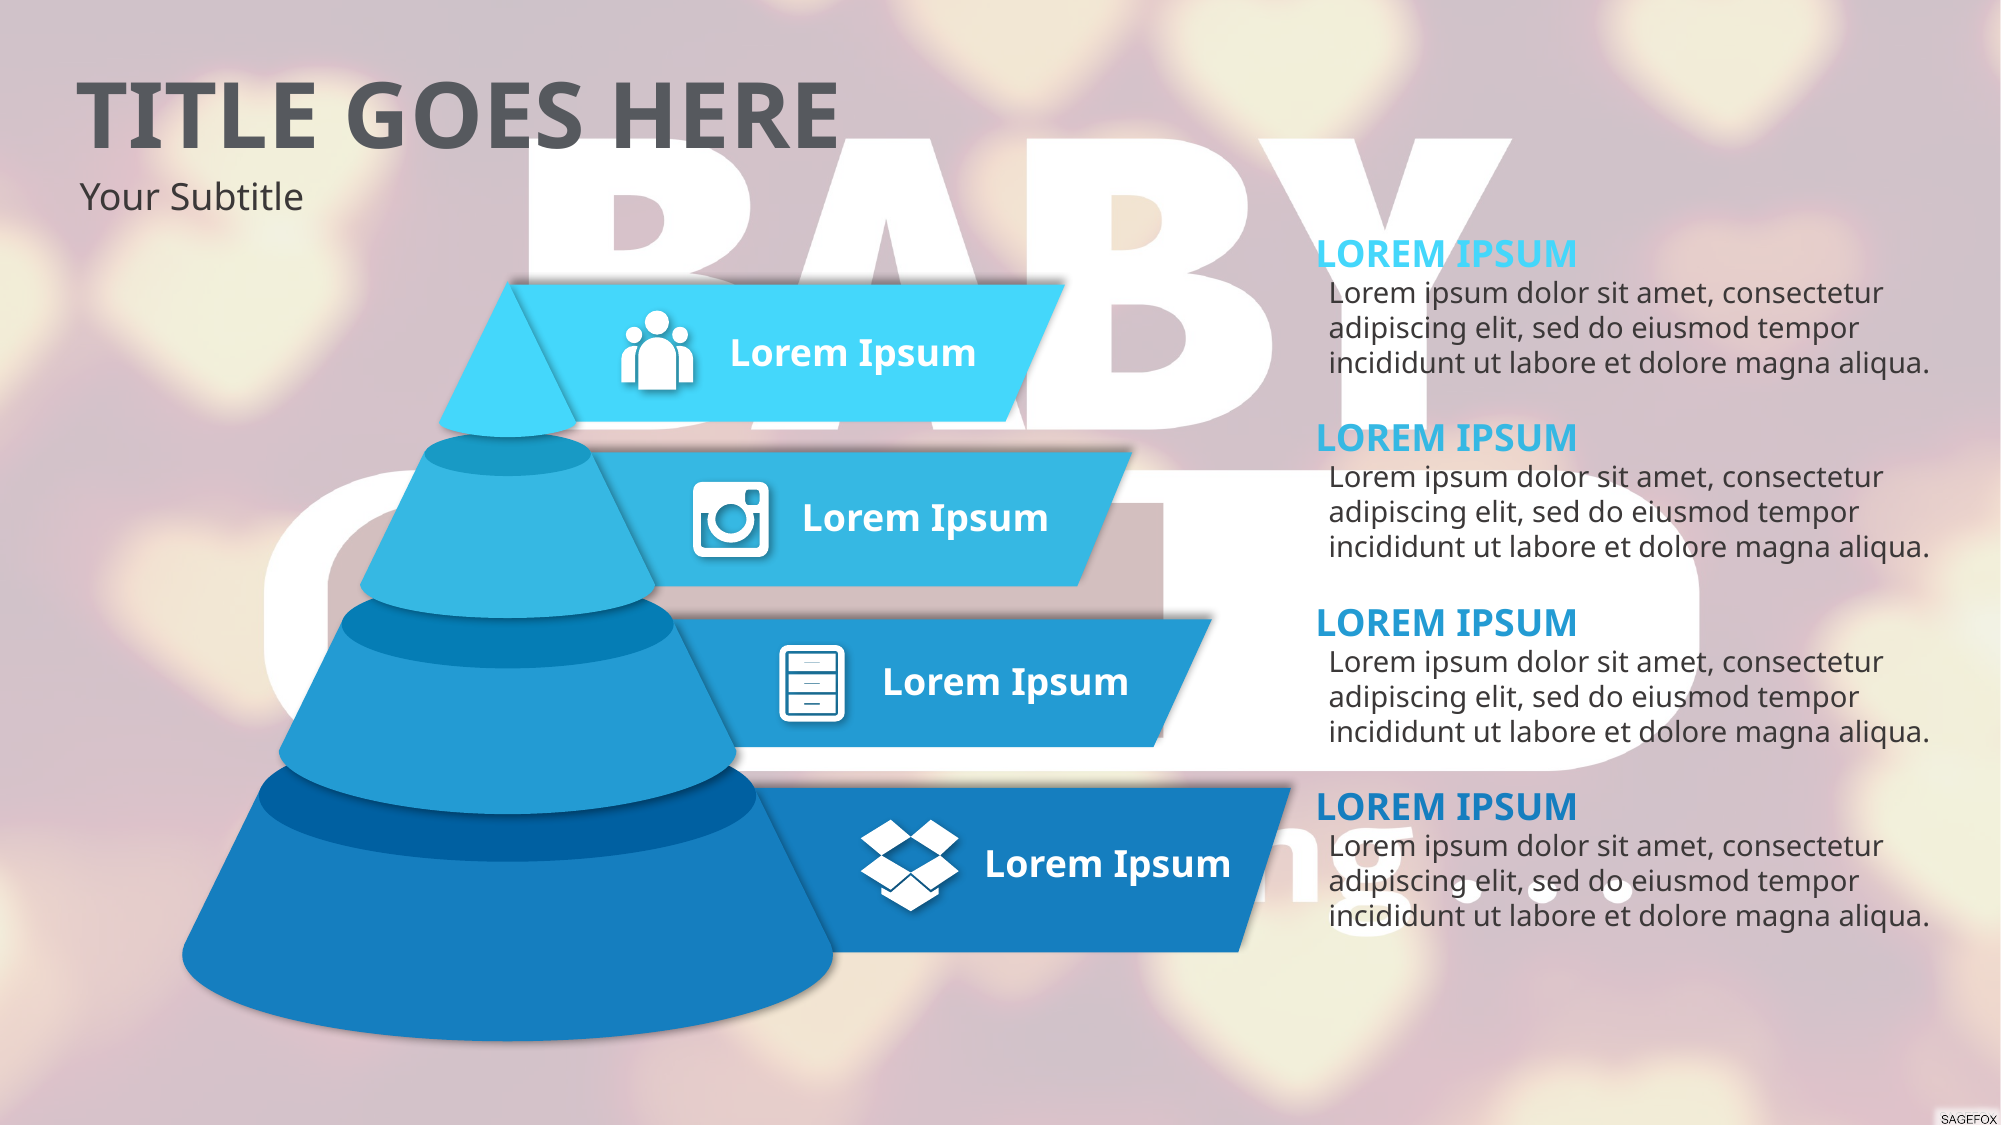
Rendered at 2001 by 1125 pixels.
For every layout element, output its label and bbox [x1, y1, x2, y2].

text_box [833, 787, 1291, 953]
text_box [517, 284, 1065, 422]
text_box [359, 431, 656, 618]
text_box [833, 722, 1165, 748]
text_box [438, 281, 577, 431]
text_box [737, 619, 1212, 729]
text_box [656, 452, 1133, 587]
text_box [693, 481, 1092, 557]
text_box [621, 310, 1020, 390]
text_box [278, 580, 737, 815]
text_box [1328, 229, 1959, 380]
text_box [1328, 782, 1959, 933]
text_box [1328, 598, 1959, 749]
text_box [779, 644, 1172, 722]
text_box [1328, 413, 1959, 564]
text_box [860, 819, 1275, 912]
picture [1938, 1114, 1999, 1125]
text_box [182, 729, 833, 1042]
text_box [60, 49, 1020, 227]
